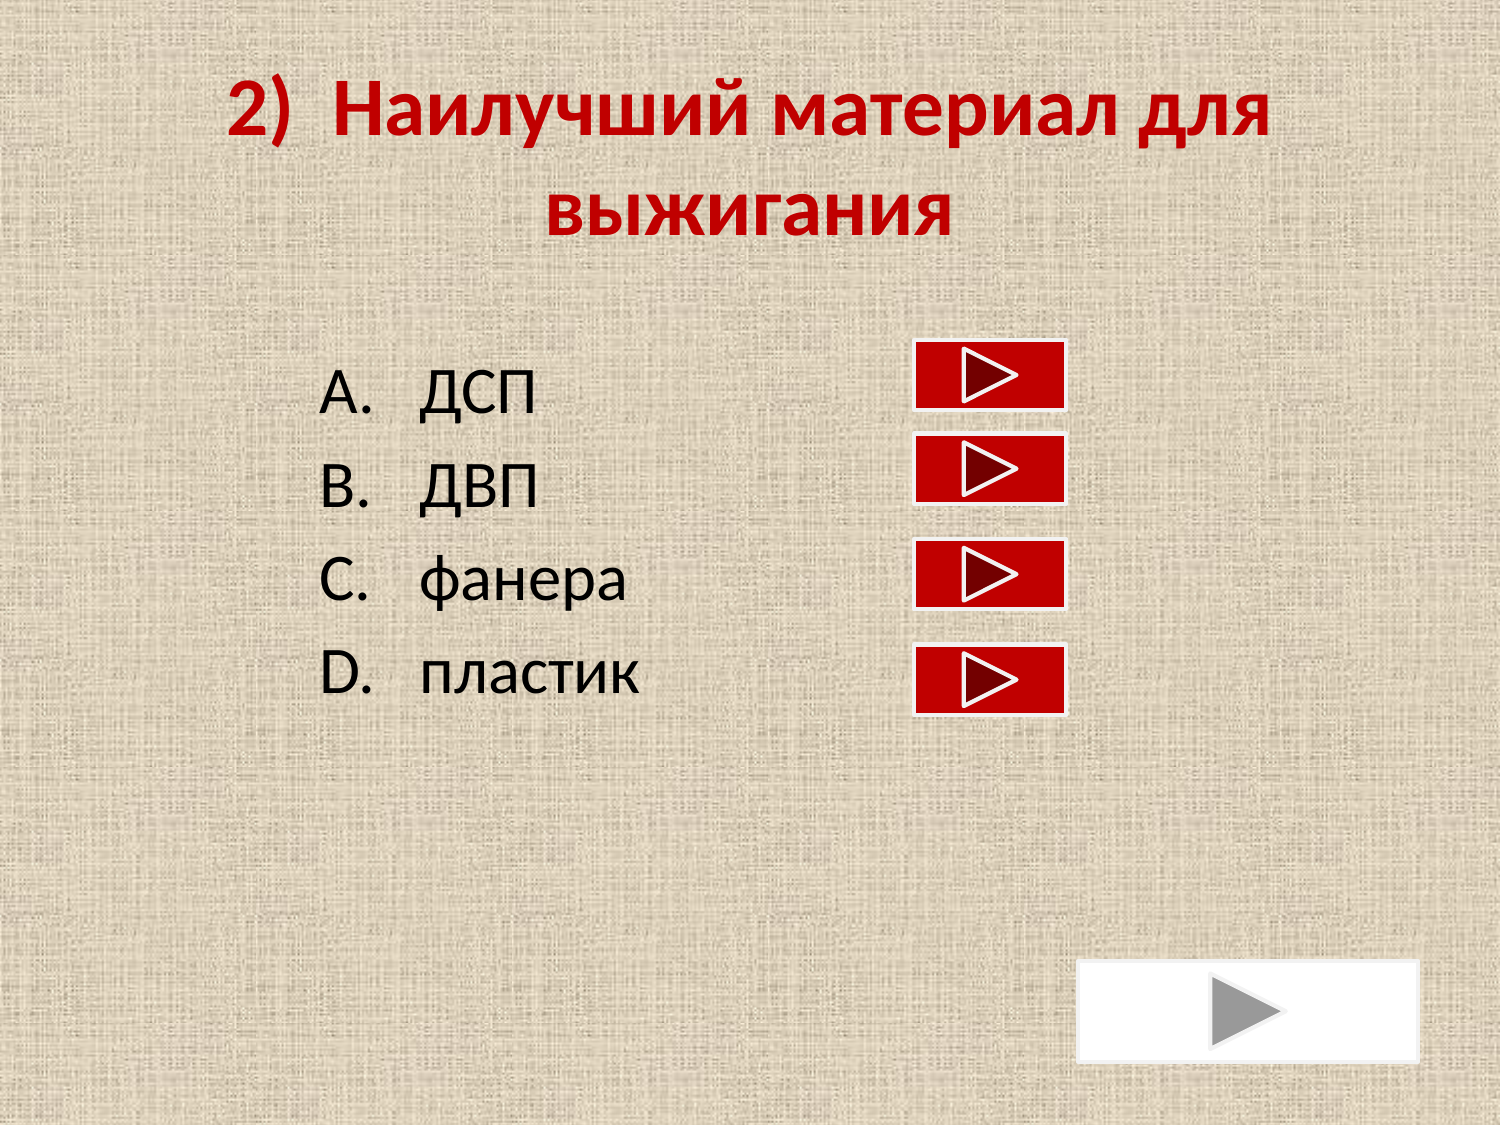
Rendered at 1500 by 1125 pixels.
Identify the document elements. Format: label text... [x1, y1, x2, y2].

text_box [912, 537, 1068, 611]
text_box [912, 431, 1068, 506]
text_box [1076, 959, 1420, 1064]
text_box ДСП ДВП фанера пластик [304, 339, 1442, 1009]
text_box [912, 642, 1068, 717]
text_box 2) Наилучший материал для выжигания [74, 45, 1425, 233]
picture [0, 0, 1500, 1125]
text_box [912, 338, 1068, 412]
